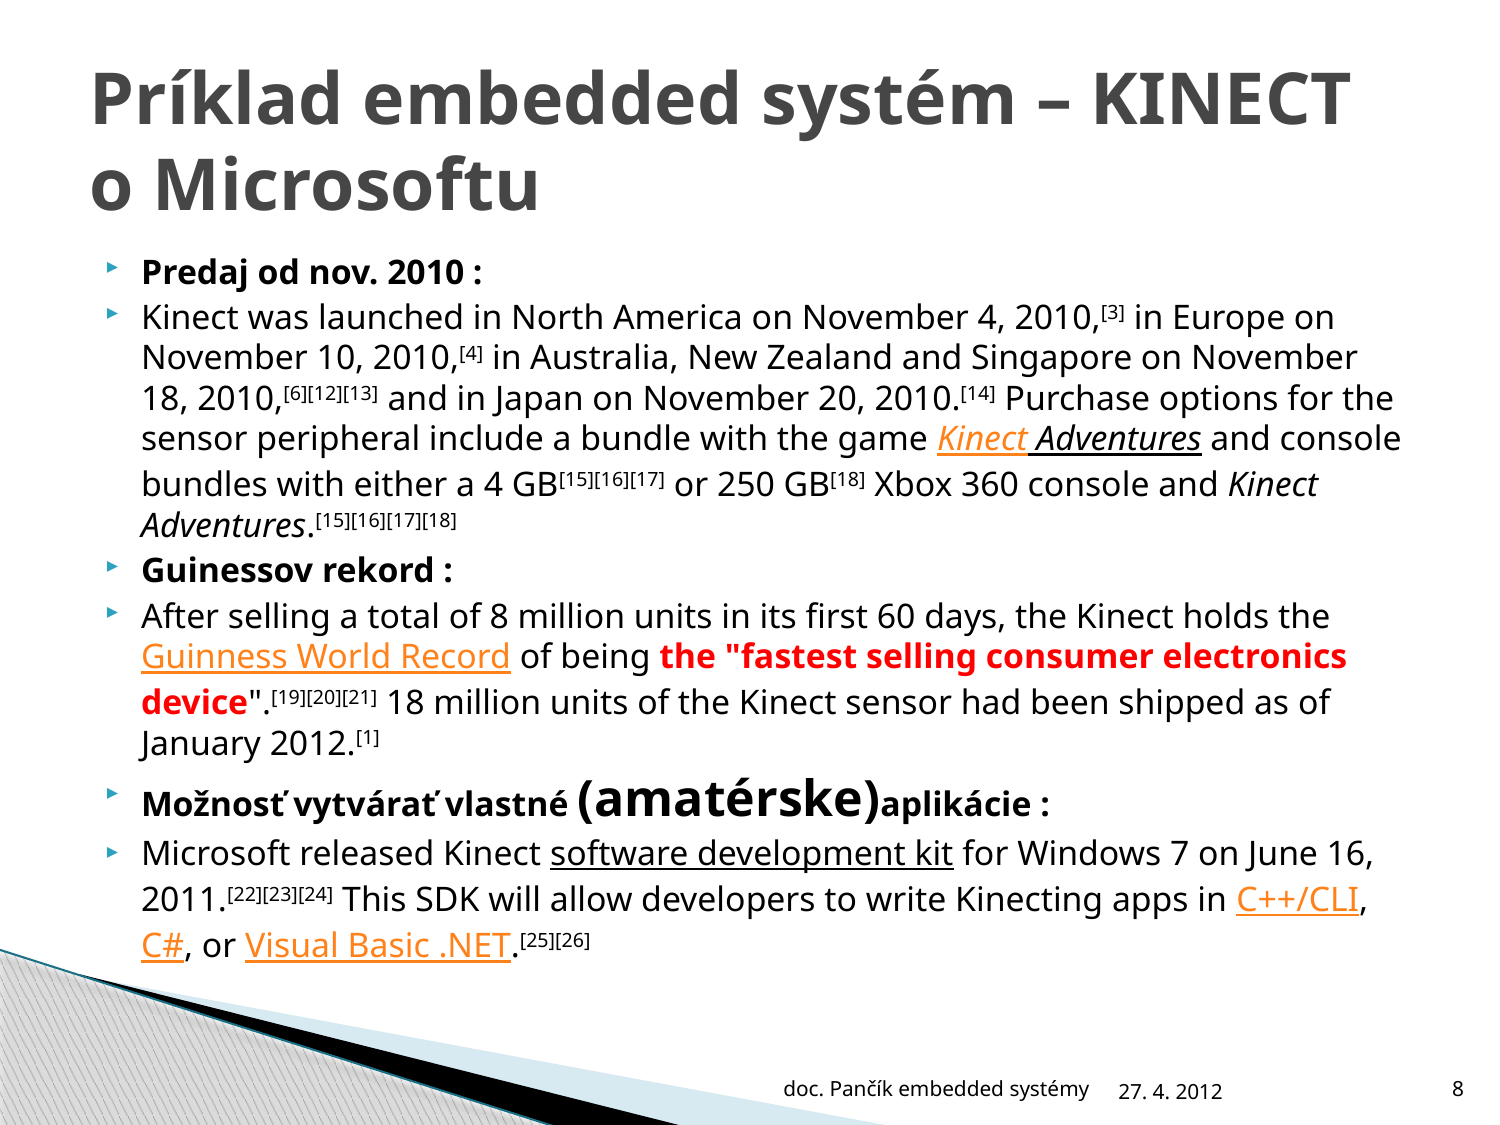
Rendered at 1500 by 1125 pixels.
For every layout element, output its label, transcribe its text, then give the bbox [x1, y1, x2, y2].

slide_number 8 [1418, 1051, 1479, 1112]
title Príklad embedded systém – KINECT o Microsoftu [75, 45, 1425, 233]
slide_number 27. 4. 2012 [1105, 1051, 1418, 1112]
list Predaj od nov. 2010 : Kinect was launched in North America on November 4, 2010,[3] in Europe on November 10, 2010,[4] in Australia, New Zealand and Singapore on November 18, 2010,[6][12][13] and in Japan on November 20, 2010.[14] Purchase options for the sensor peripheral include a bundle with the game Kinect Adventures and console bundles with either a 4 GB[15][16][17] or 250 GB[18] Xbox 360 console and Kinect Adventures.[15][16][17][18] Guinessov rekord : After selling a total of 8 million units in its first 60 days, the Kinect holds the Guinness World Record of being the "fastest selling consumer electronics device".[19][20][21] 18 million units of the Kinect sensor had been shipped as of January 2012.[1] Možnosť vytvárať vlastné (amatérske)aplikácie : Microsoft released Kinect software development kit for Windows 7 on June 16, 2011.[22][23][24] This SDK will allow developers to write Kinecting apps in C++/CLI, C#, or Visual Basic .NET.[25][26] [75, 243, 1425, 986]
footer doc. Pančík embedded systémy [718, 1051, 1105, 1112]
